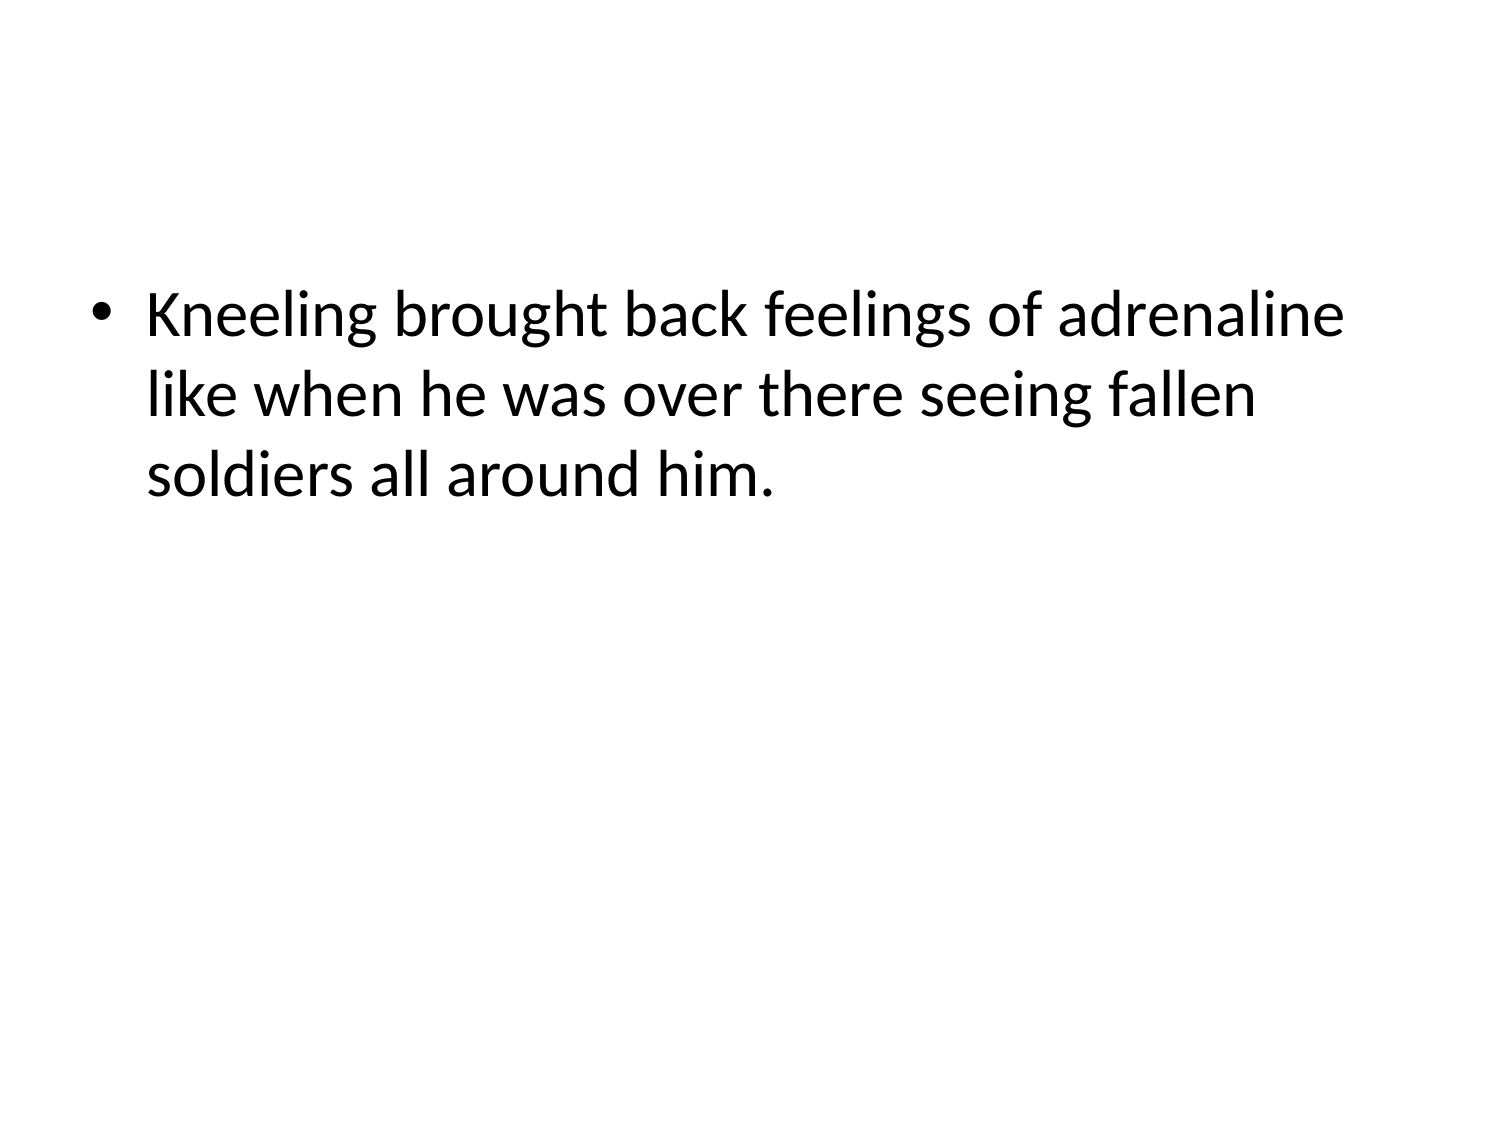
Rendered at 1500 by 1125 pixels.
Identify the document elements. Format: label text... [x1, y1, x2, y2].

list Kneeling brought back feelings of adrenaline like when he was over there seeing fallen soldiers all around him. [75, 262, 1425, 1005]
